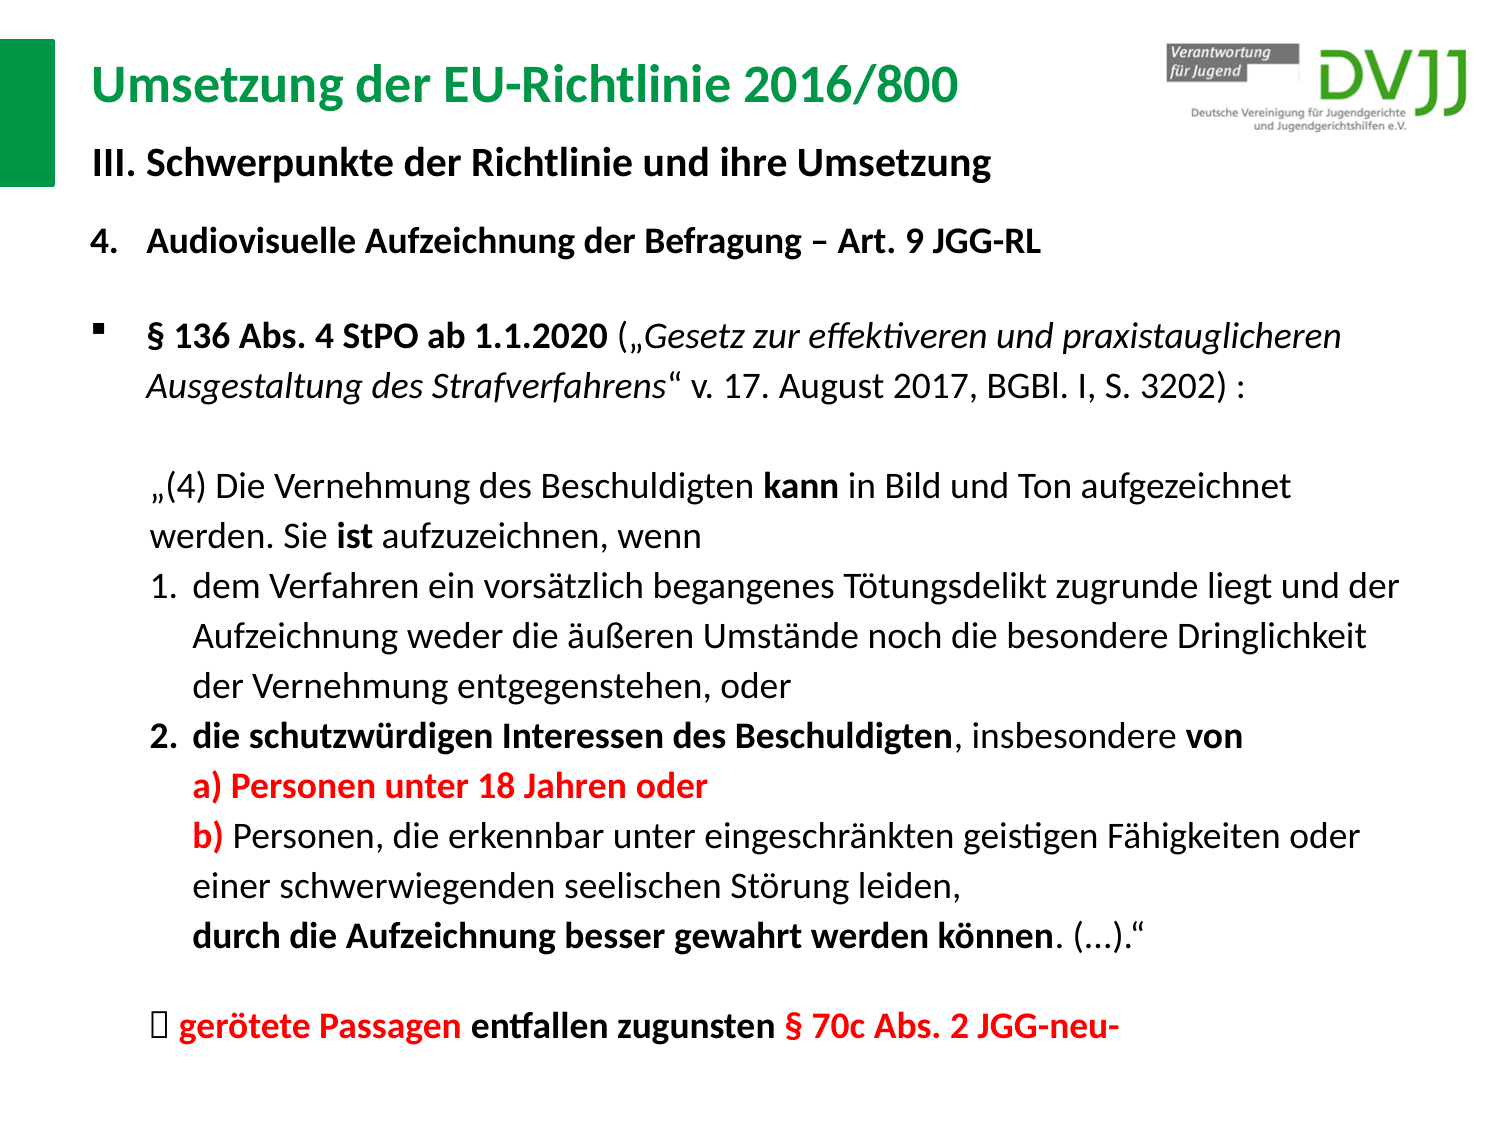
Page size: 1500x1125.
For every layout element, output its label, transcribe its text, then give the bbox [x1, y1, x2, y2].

title Umsetzung der EU-Richtlinie 2016/800 III. Schwerpunkte der Richtlinie und ihre Umsetzung [76, 42, 1164, 185]
picture [1163, 39, 1471, 134]
list Audiovisuelle Aufzeichnung der Befragung – Art. 9 JGG-RL § 136 Abs. 4 StPO ab 1.1.2020 („Gesetz zur effektiveren und praxistauglicheren Ausgestaltung des Strafverfahrens“ v. 17. August 2017, BGBl. I, S. 3202) : „(4) Die Vernehmung des Beschuldigten kann in Bild und Ton aufgezeichnet werden. Sie ist aufzuzeichnen, wenn dem Verfahren ein vorsätzlich begangenes Tötungsdelikt zugrunde liegt und der Aufzeichnung weder die äußeren Umstände noch die besondere Dringlichkeit der Vernehmung entgegenstehen, oder die schutzwürdigen Interessen des Beschuldigten, insbesondere von a) Personen unter 18 Jahren oder b) Personen, die erkennbar unter eingeschränkten geistigen Fähigkeiten oder einer schwerwiegenden seelischen Störung leiden, durch die Aufzeichnung besser gewahrt werden können. (...).“  gerötete Passagen entfallen zugunsten § 70c Abs. 2 JGG-neu- [75, 208, 1425, 1059]
